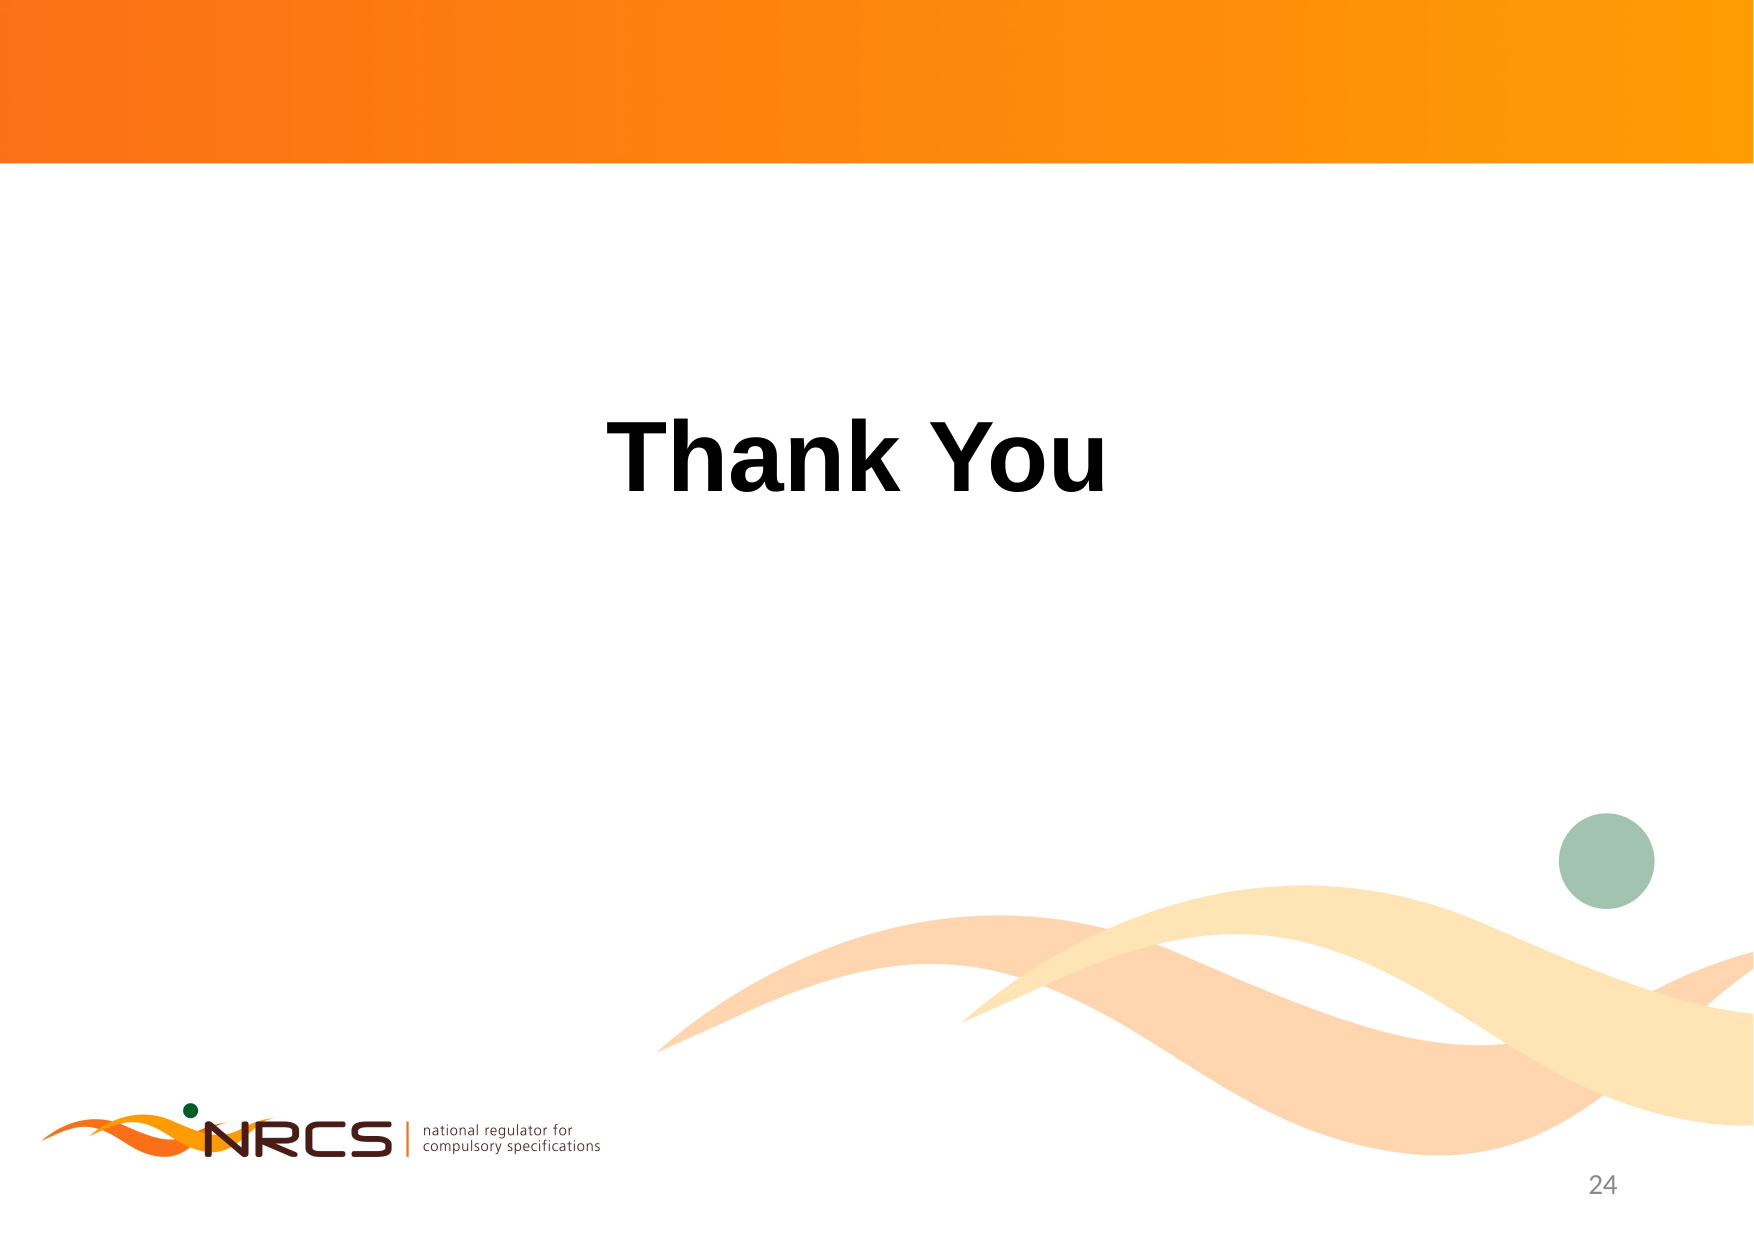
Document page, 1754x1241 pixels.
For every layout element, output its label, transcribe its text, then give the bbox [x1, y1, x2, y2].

slide_number 24 [1238, 1149, 1633, 1216]
picture [0, 0, 1754, 1241]
text_box Thank You [591, 384, 1598, 759]
